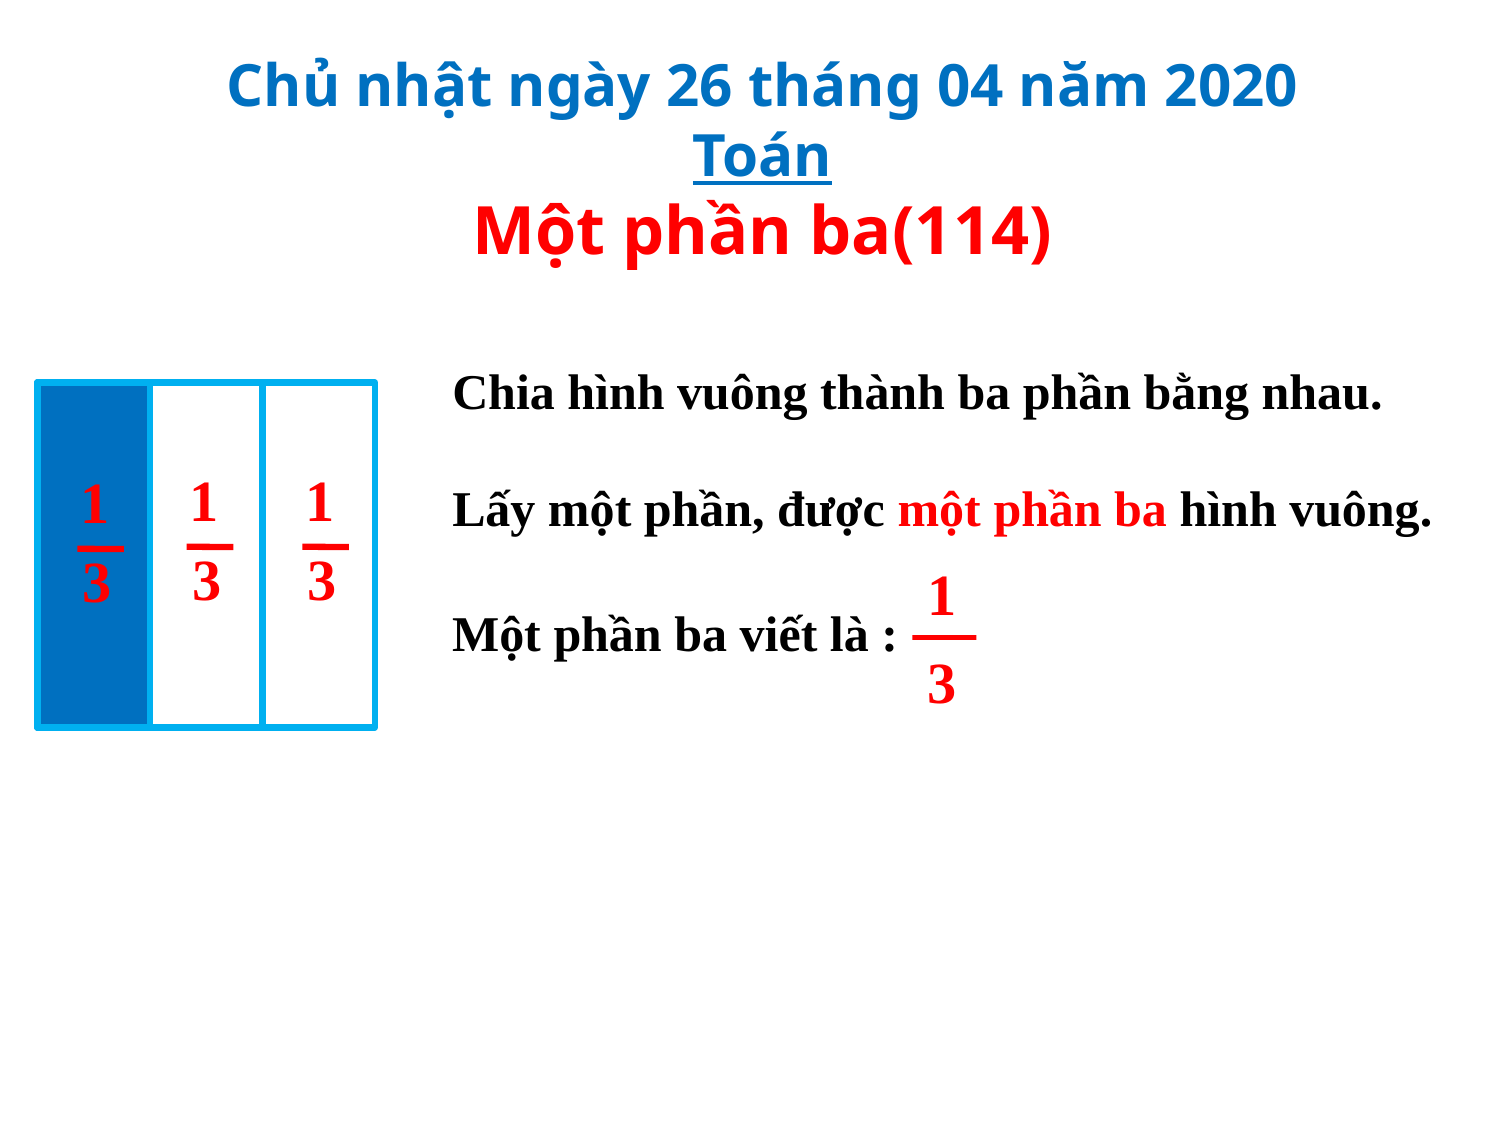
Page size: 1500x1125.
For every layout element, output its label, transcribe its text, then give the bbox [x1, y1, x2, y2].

text_box Chủ nhật ngày 26 tháng 04 năm 2020 Toán Một phần ba(114) [12, 40, 1500, 346]
text_box Chia hình vuông thành ba phần bằng nhau. [437, 352, 1438, 428]
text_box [174, 455, 260, 621]
text_box Lấy một phần, được một phần ba hình vuông. [437, 469, 1500, 545]
text_box [152, 380, 265, 729]
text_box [290, 455, 376, 621]
text_box 3 [912, 638, 975, 723]
text_box [35, 380, 152, 729]
text_box Một phần ba viết là : [437, 562, 1325, 700]
text_box [265, 380, 377, 729]
text_box 1 [912, 549, 991, 635]
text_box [65, 457, 151, 623]
